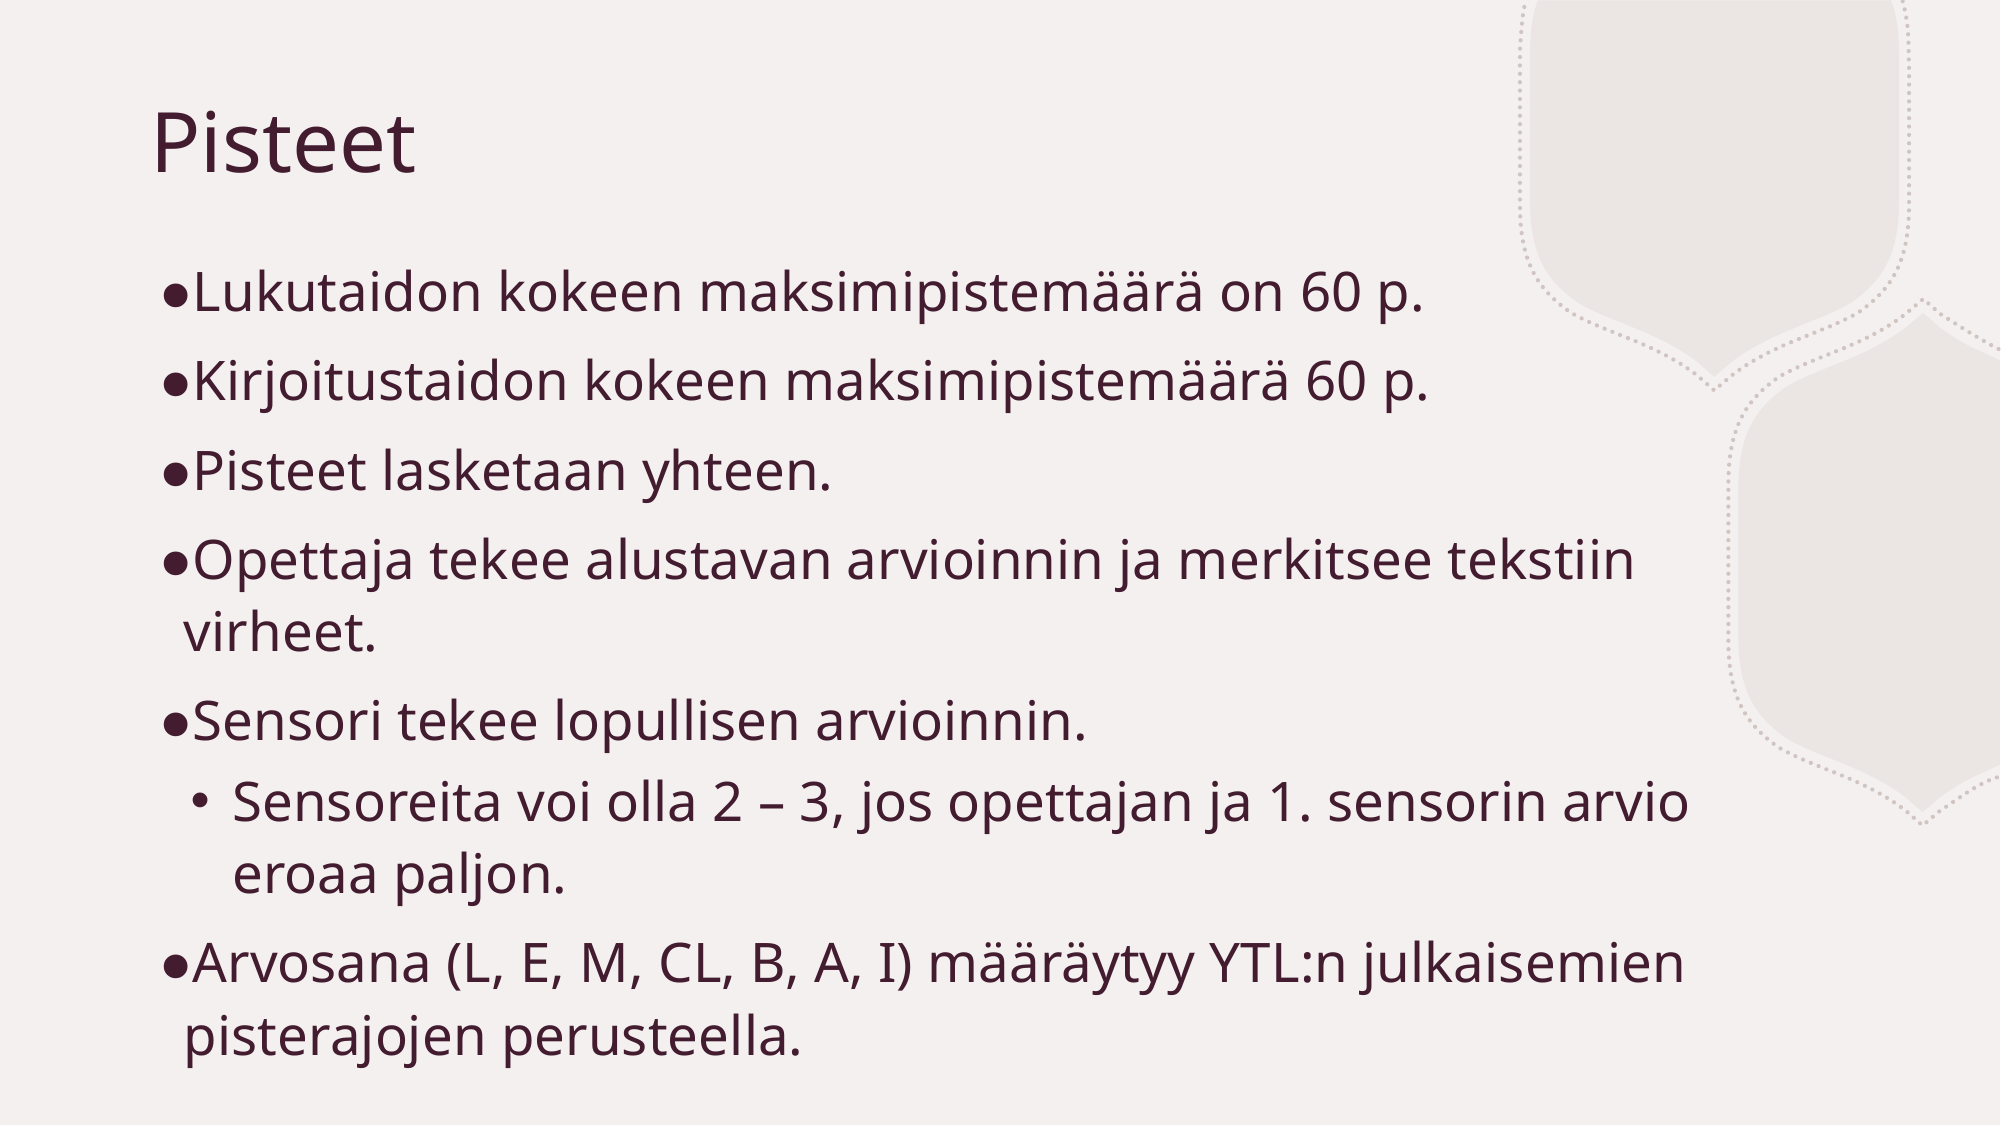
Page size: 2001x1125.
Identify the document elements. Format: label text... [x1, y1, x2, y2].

list Lukutaidon kokeen maksimipistemäärä on 60 p. Kirjoitustaidon kokeen maksimipistemäärä 60 p. Pisteet lasketaan yhteen. Opettaja tekee alustavan arvioinnin ja merkitsee tekstiin virheet. Sensori tekee lopullisen arvioinnin. Sensoreita voi olla 2 – 3, jos opettajan ja 1. sensorin arvio eroaa paljon. Arvosana (L, E, M, CL, B, A, I) määräytyy YTL:n julkaisemien pisterajojen perusteella. [135, 242, 1768, 1074]
title Pisteet [135, 51, 1625, 226]
